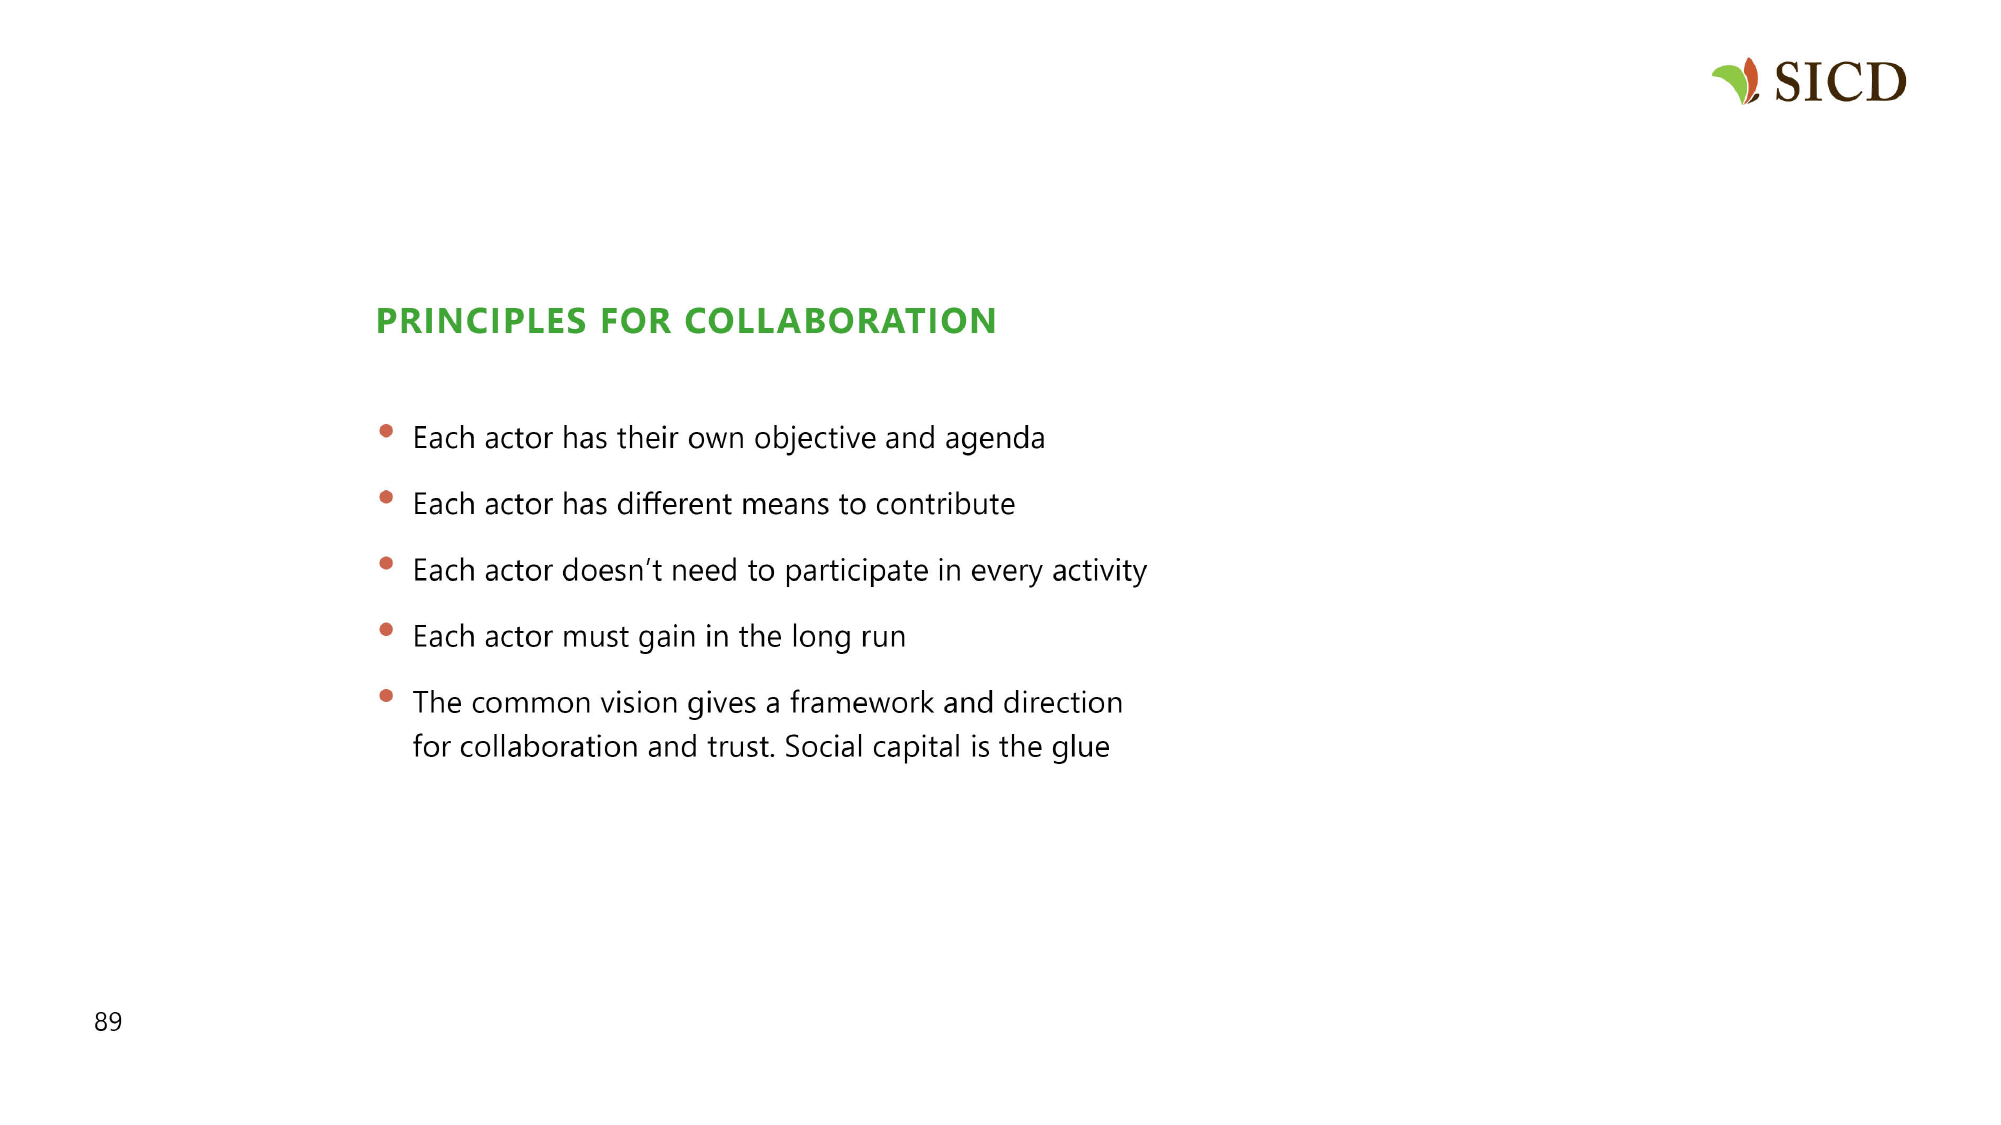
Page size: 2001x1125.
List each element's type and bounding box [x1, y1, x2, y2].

list [0, 0, 2000, 1125]
